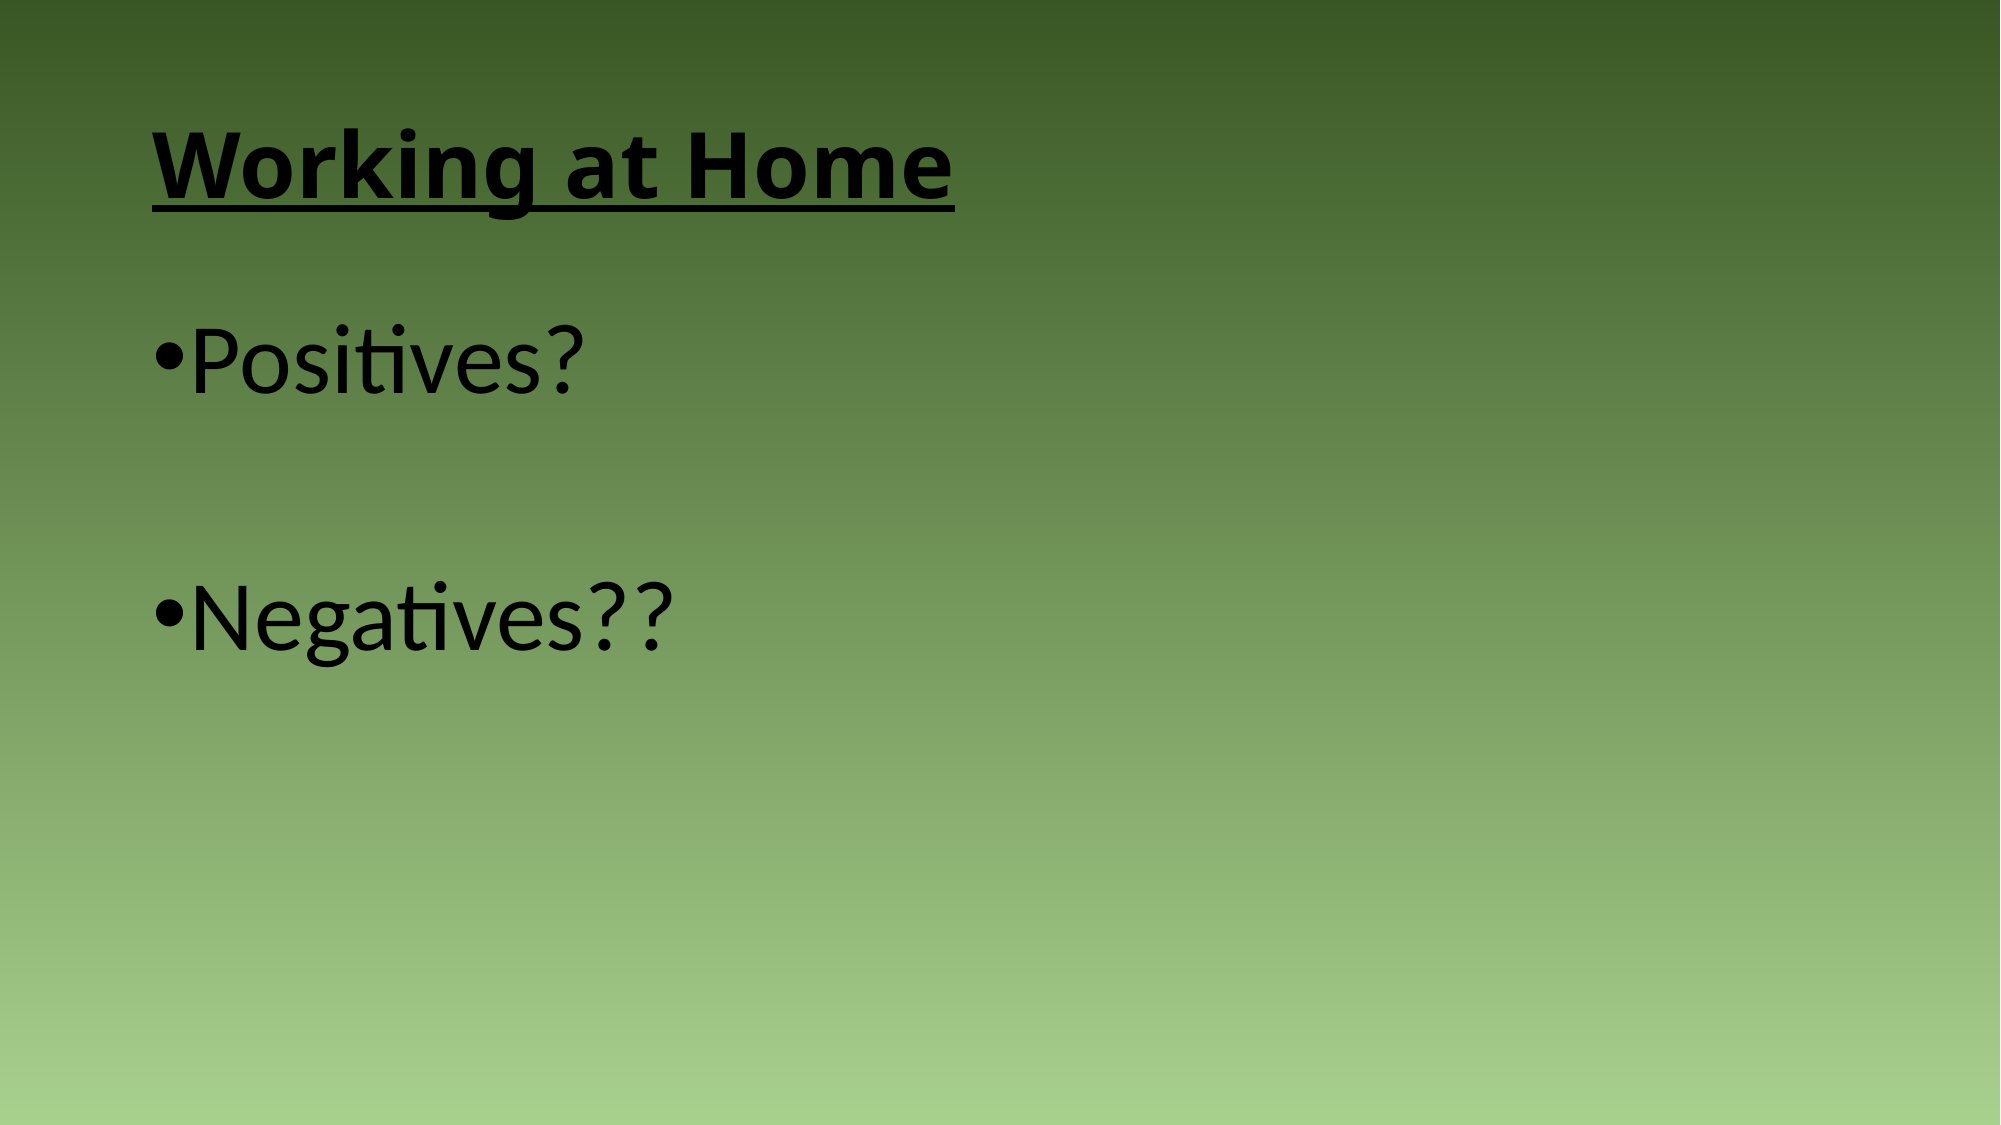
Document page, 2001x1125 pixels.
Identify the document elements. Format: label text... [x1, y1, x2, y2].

list Positives? Negatives?? [137, 299, 1863, 1014]
title Working at Home [137, 59, 1863, 278]
